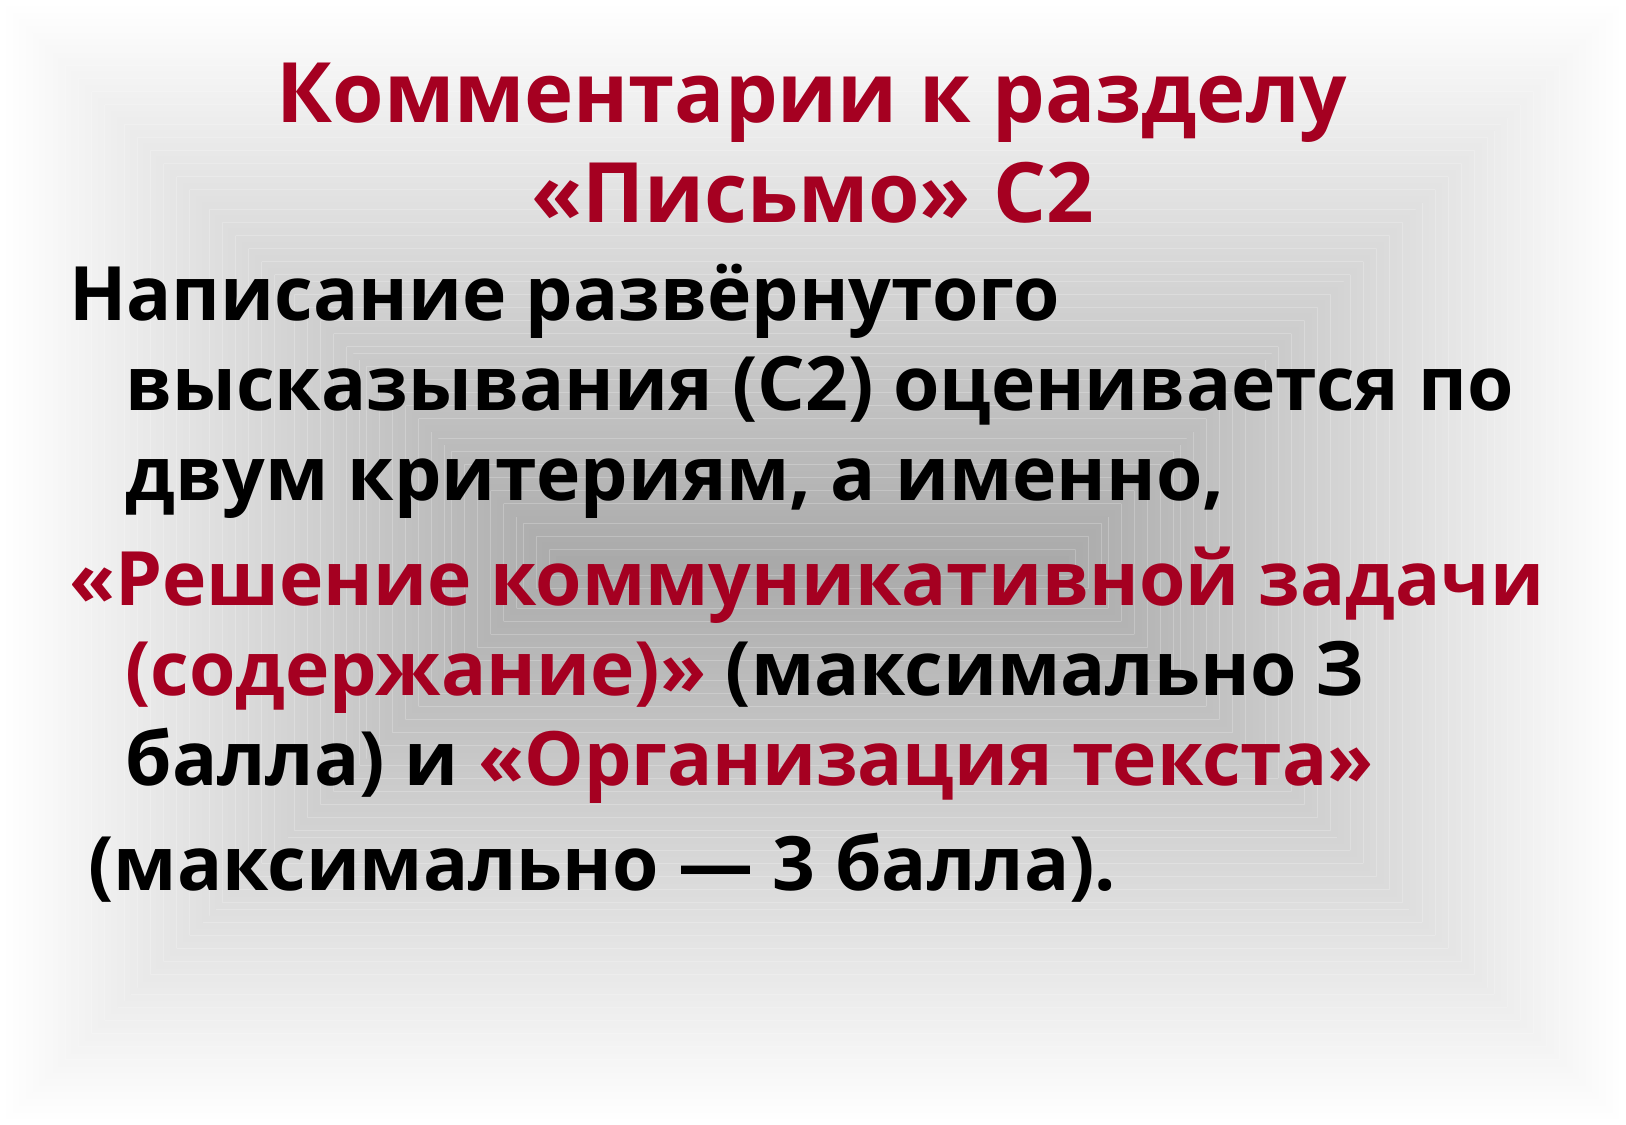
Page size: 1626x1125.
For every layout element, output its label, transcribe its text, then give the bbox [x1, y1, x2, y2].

title Комментарии к разделу «Письмо» C2 [80, 44, 1544, 233]
list Написание развёрнутого высказывания (С2) оценивается по двум критериям, а именно, «Решение коммуникативной задачи (содержание)» (максимально З балла) и «Организация текста» (максимально — 3 балла). [53, 237, 1625, 1088]
